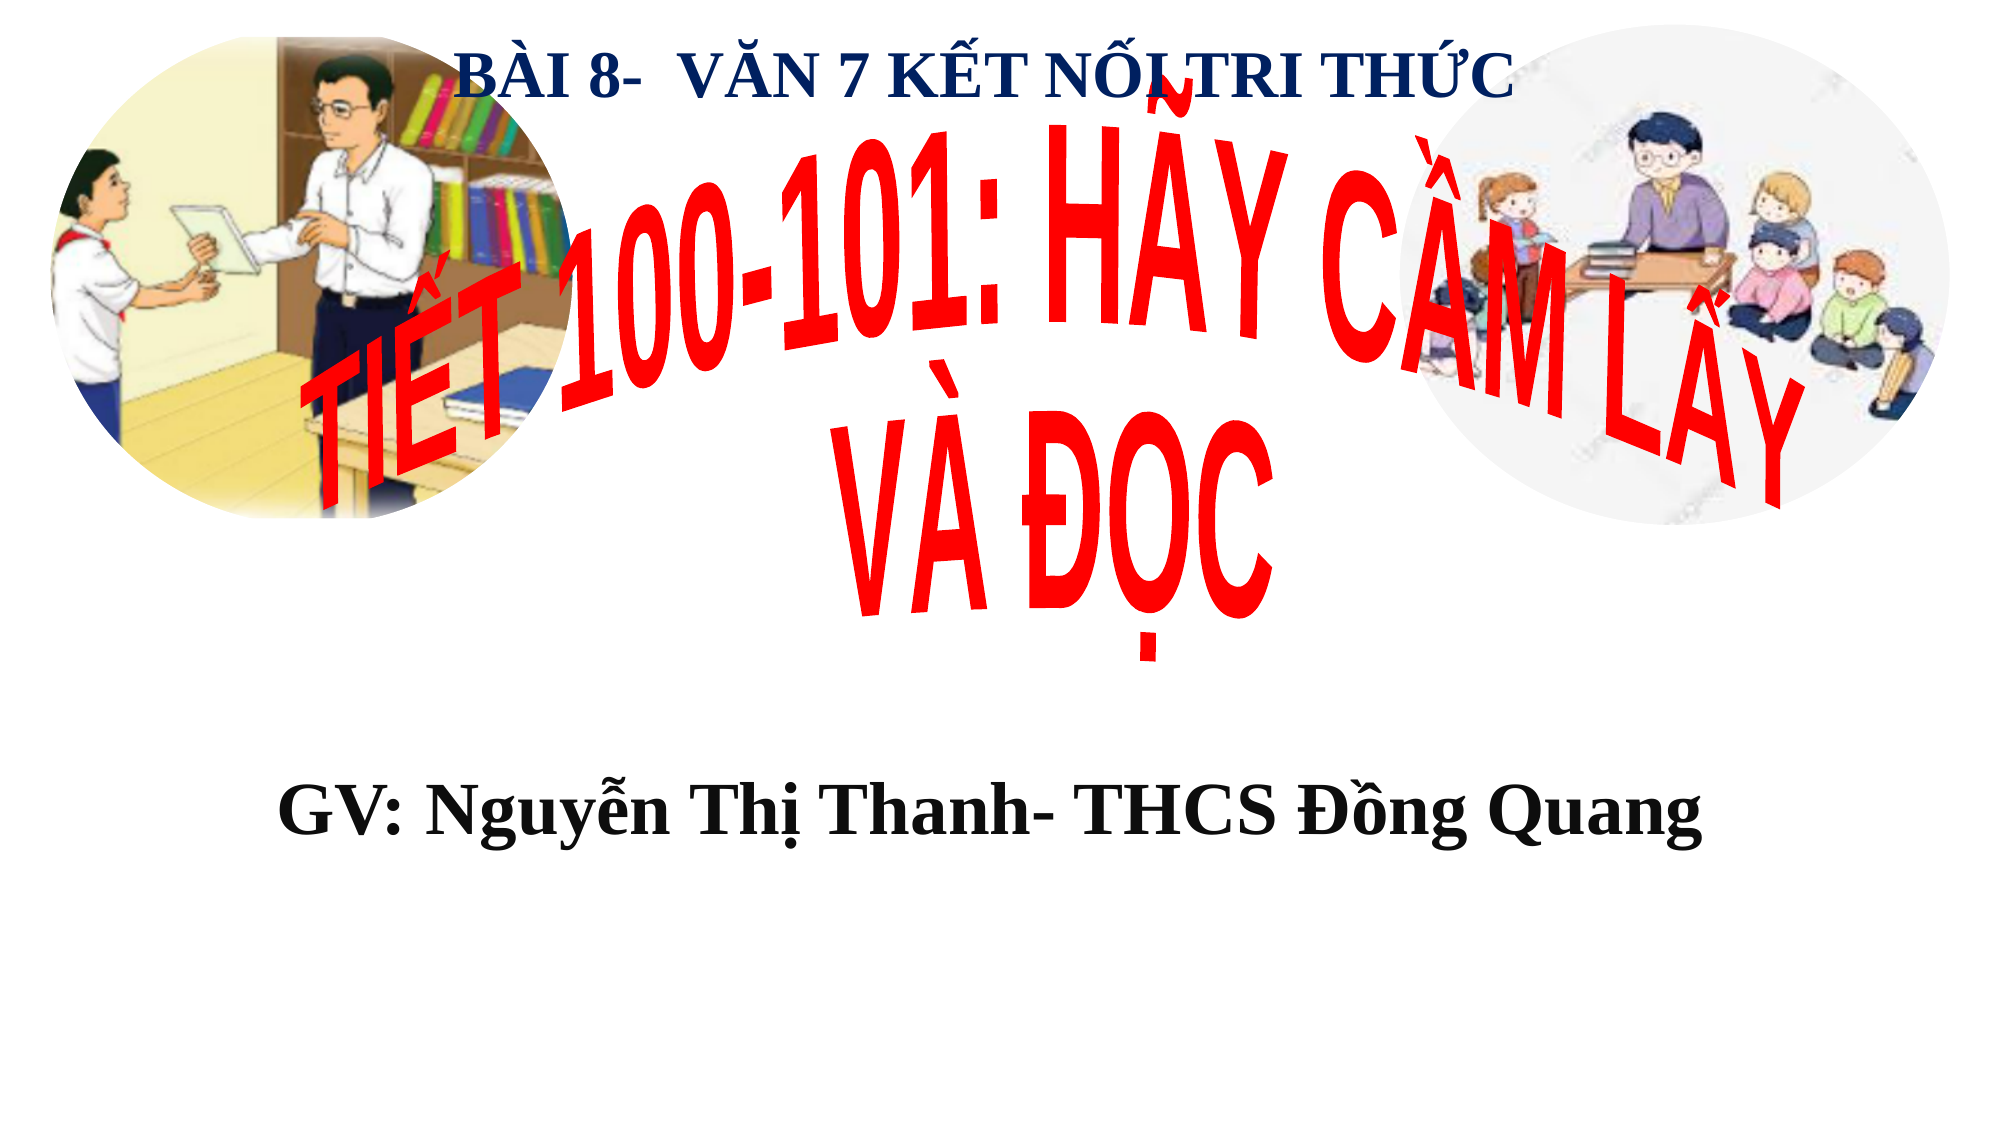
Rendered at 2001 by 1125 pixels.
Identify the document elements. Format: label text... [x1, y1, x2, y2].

text_box GV: Nguyễn Thị Thanh- THCS Đồng Quang [261, 752, 1933, 857]
text_box BÀI 8- VĂN 7 KẾT NỐI TRI THỨC [616, 23, 1352, 119]
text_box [49, 23, 616, 527]
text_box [1352, 23, 1951, 527]
